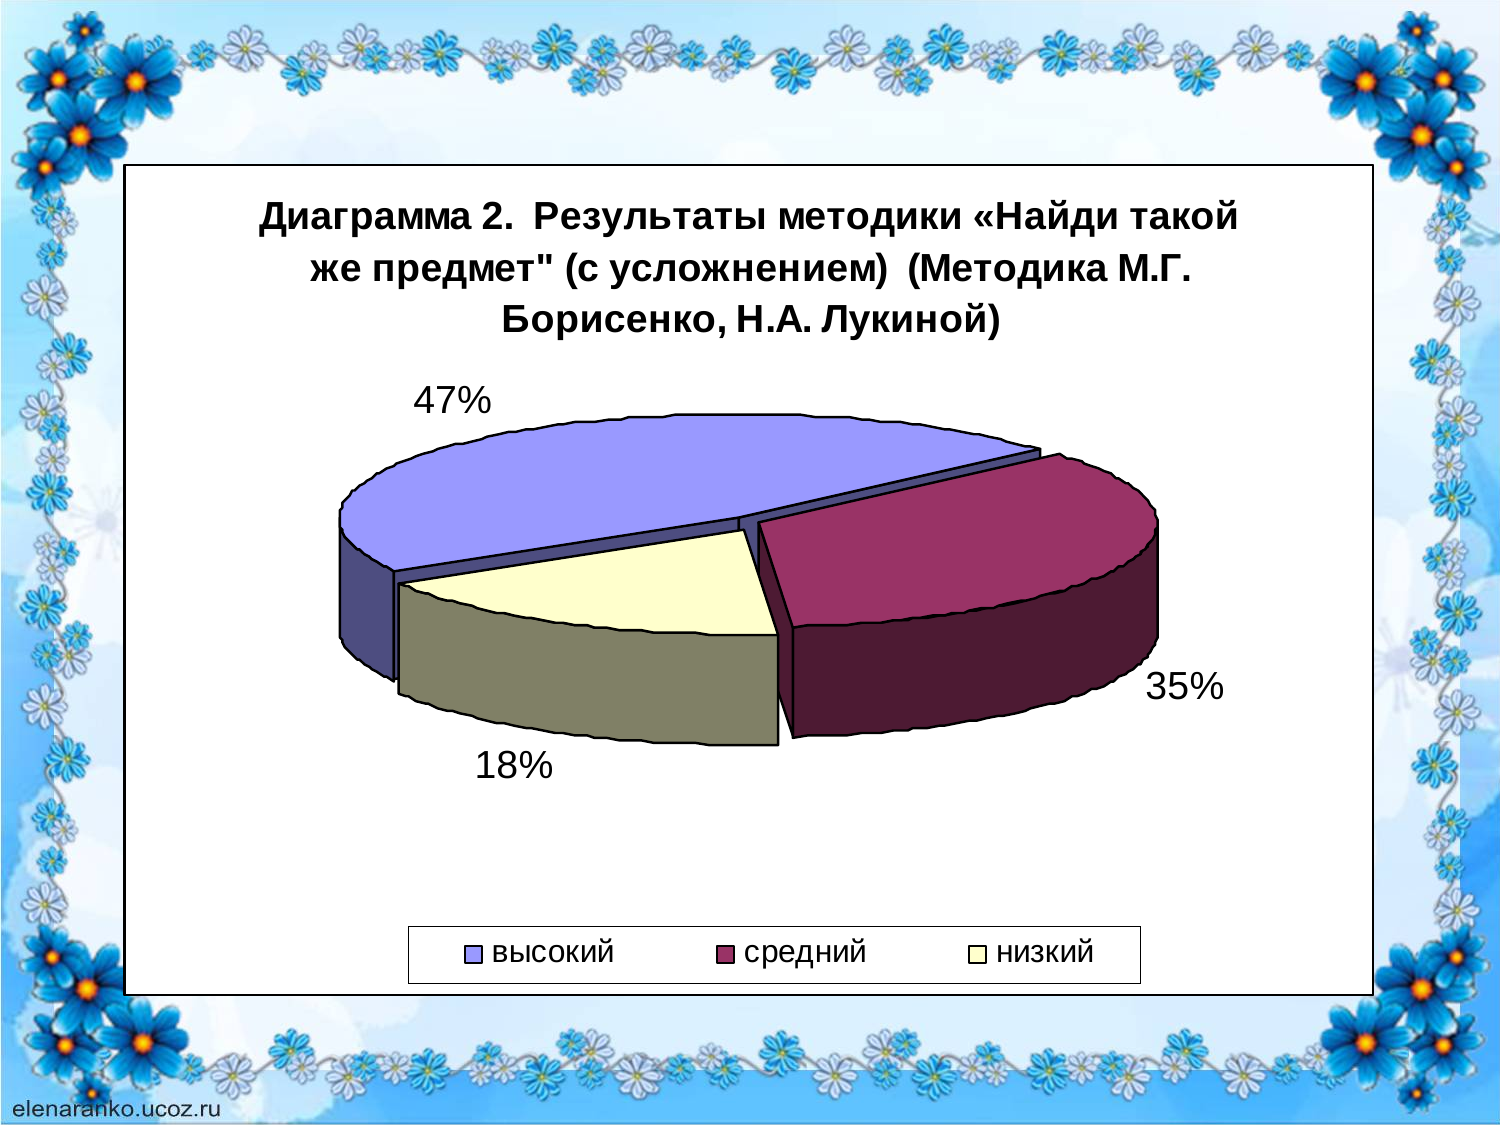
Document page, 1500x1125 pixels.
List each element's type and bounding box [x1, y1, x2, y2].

list [111, 152, 1389, 1008]
picture [0, 0, 1500, 1125]
